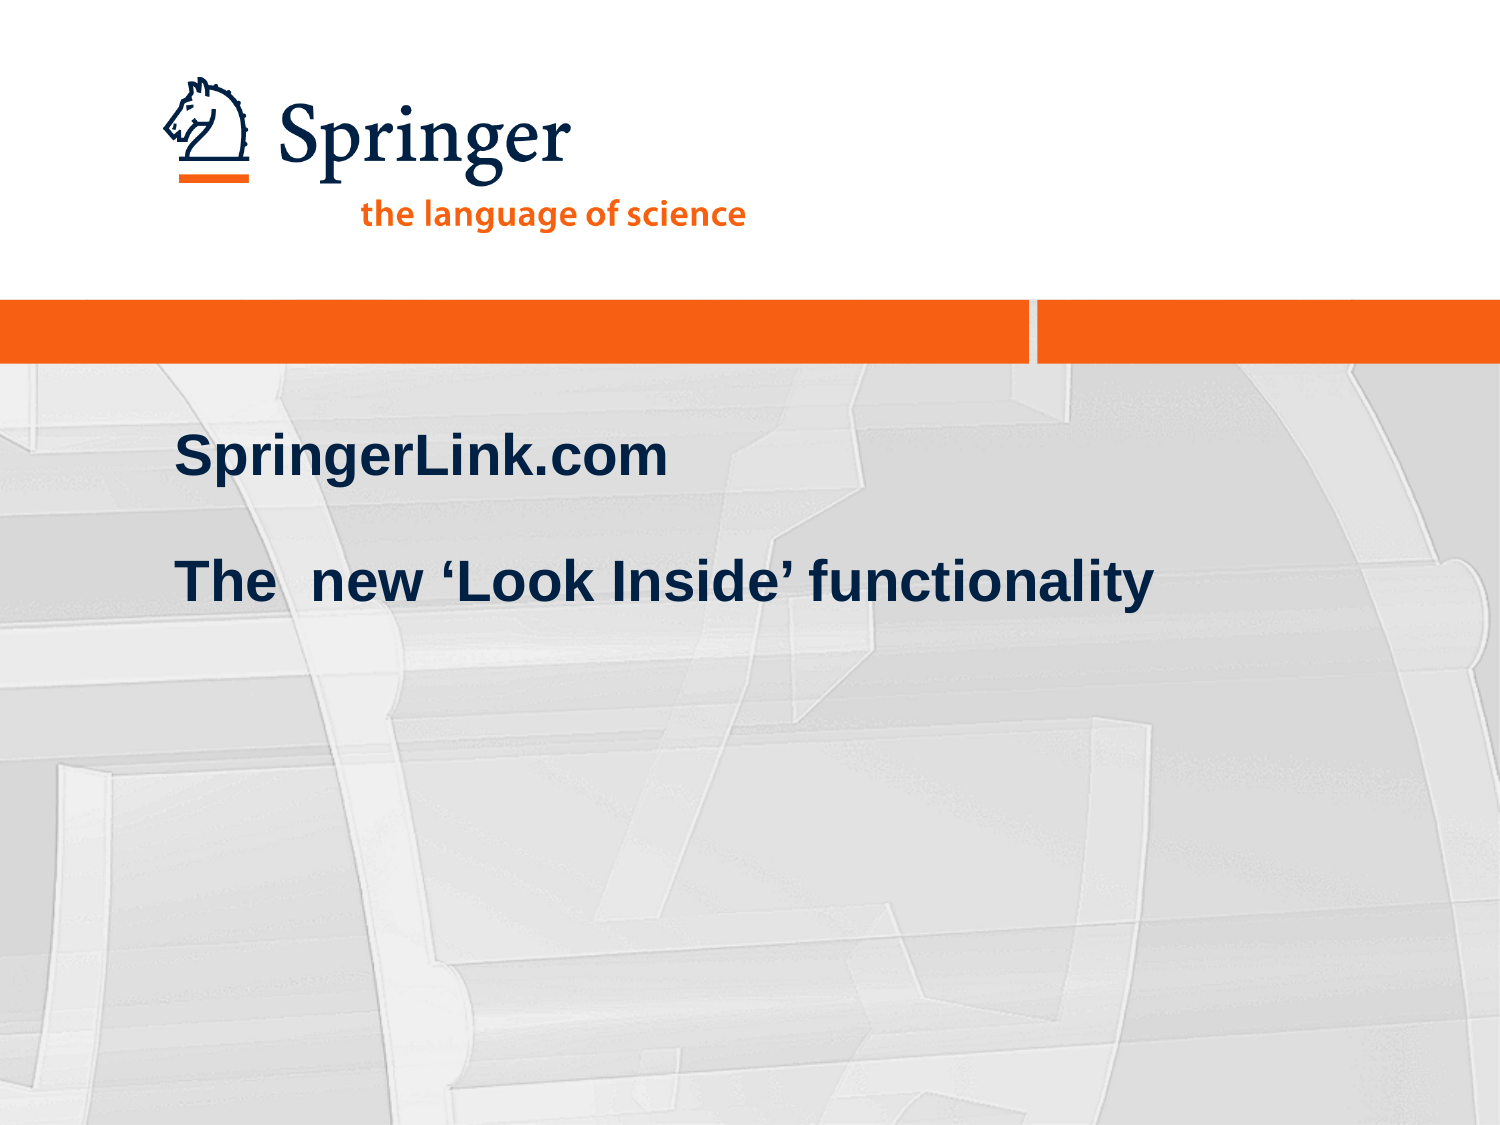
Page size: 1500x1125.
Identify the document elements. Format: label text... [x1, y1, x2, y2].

title SpringerLink.com The new ‘Look Inside’ functionality [174, 424, 1451, 617]
picture [0, 299, 1500, 1125]
picture [163, 77, 745, 233]
